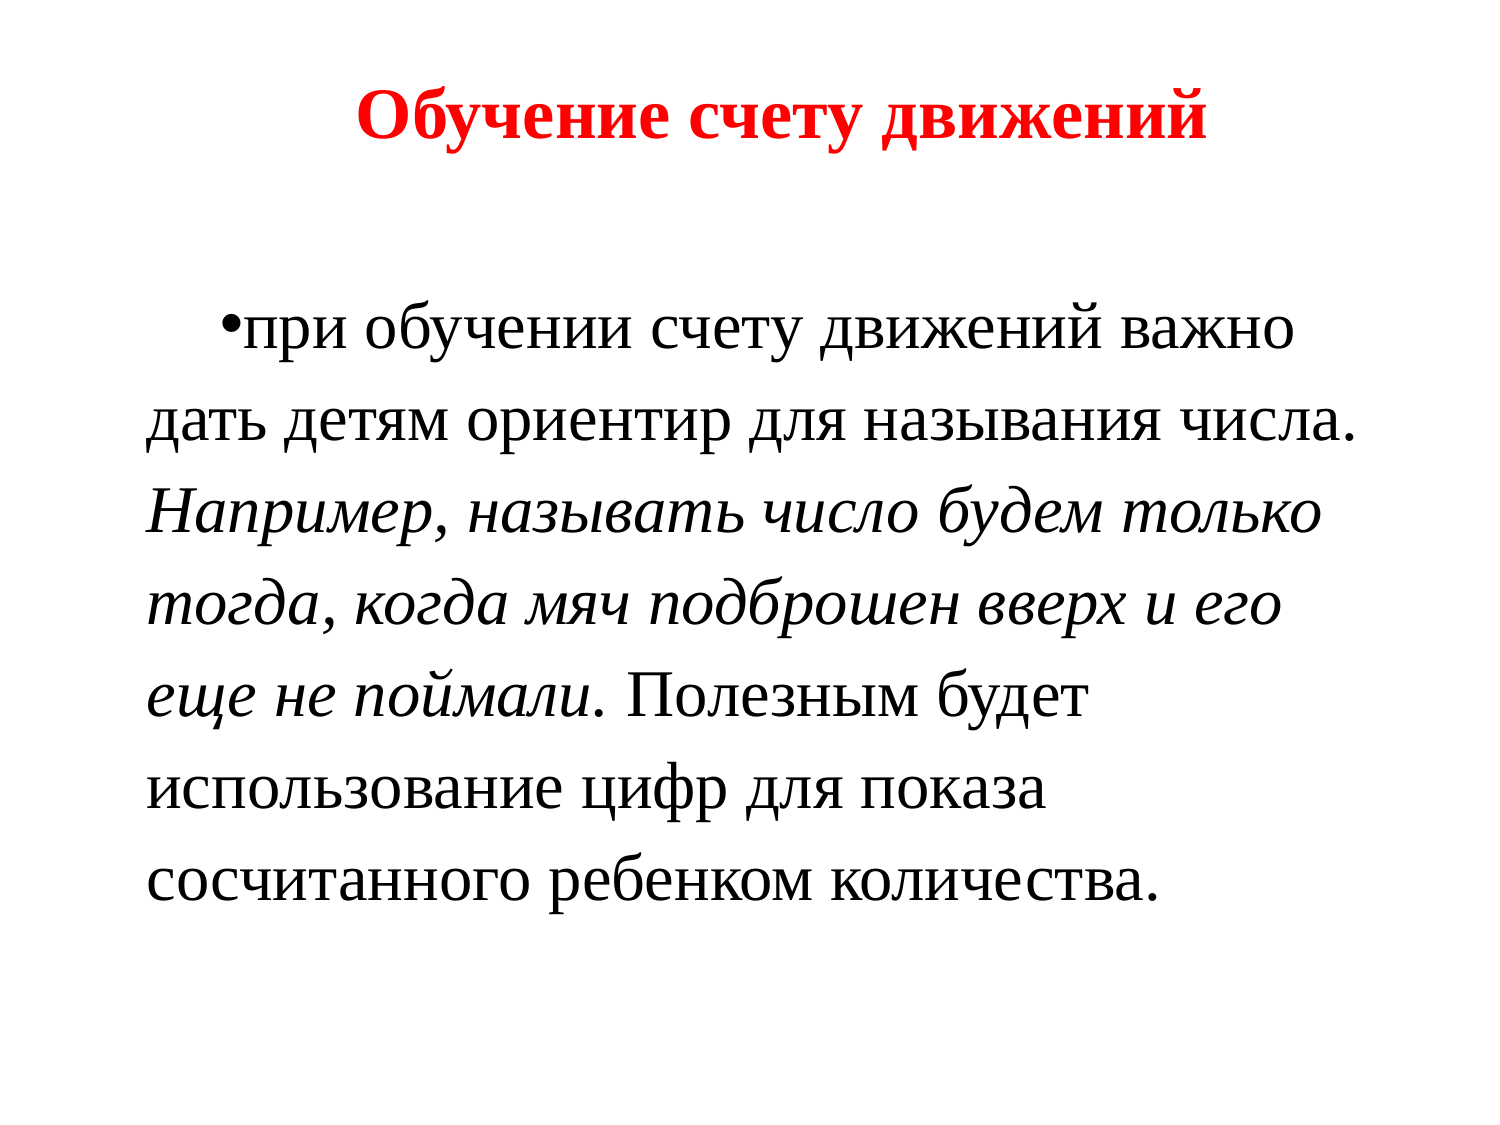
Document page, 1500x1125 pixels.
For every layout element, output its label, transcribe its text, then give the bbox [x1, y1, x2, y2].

list при обучении счету движений важно дать детям ориентир для называния числа. Например, называть число будем только тогда, когда мяч подброшен вверх и его еще не поймали. Полезным будет использование цифр для показа сосчитанного ребенком количества. [75, 262, 1425, 1005]
title Обучение счету движений [75, 45, 1425, 233]
